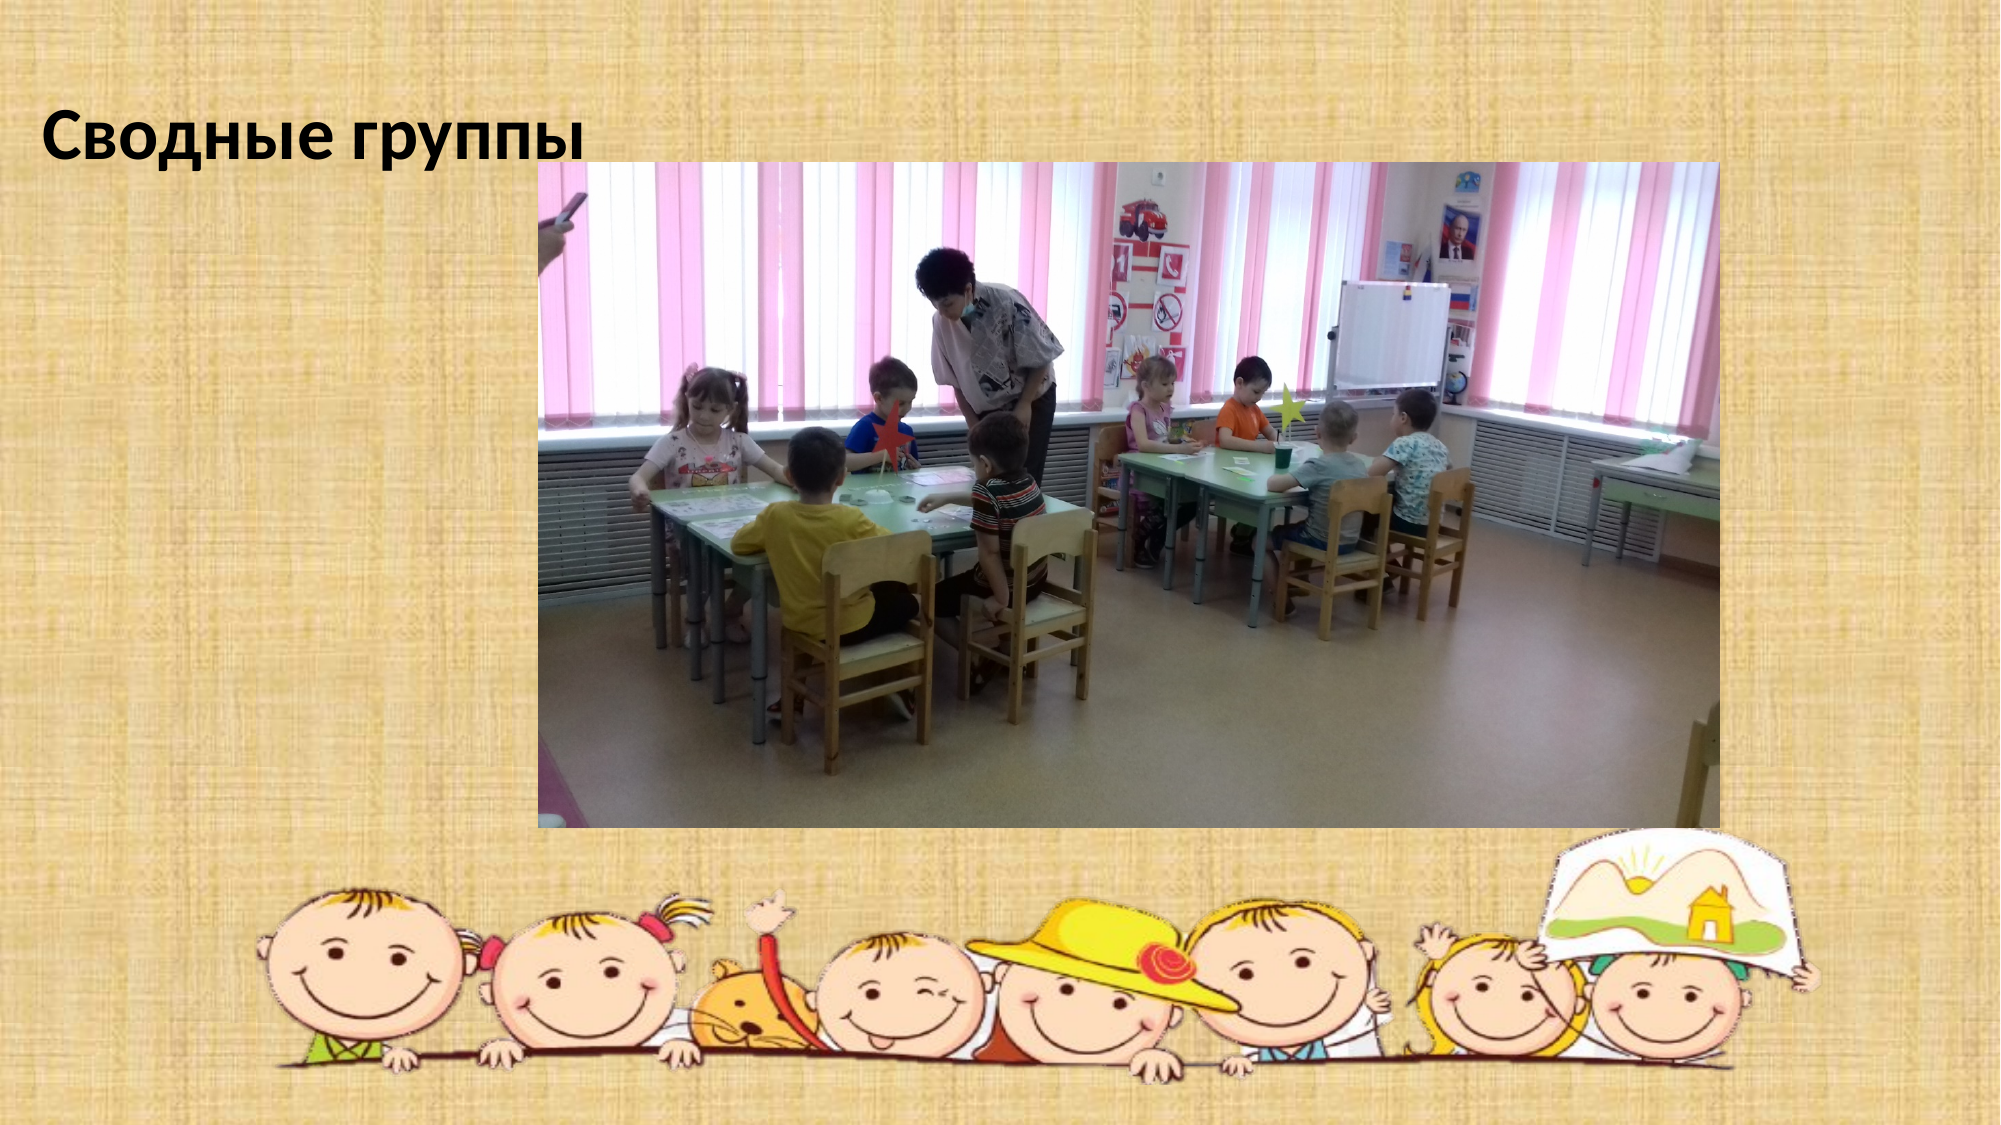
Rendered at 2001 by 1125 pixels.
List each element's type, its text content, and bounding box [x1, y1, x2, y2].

picture [0, 0, 2001, 1125]
text_box Cводные группы [27, 77, 645, 183]
